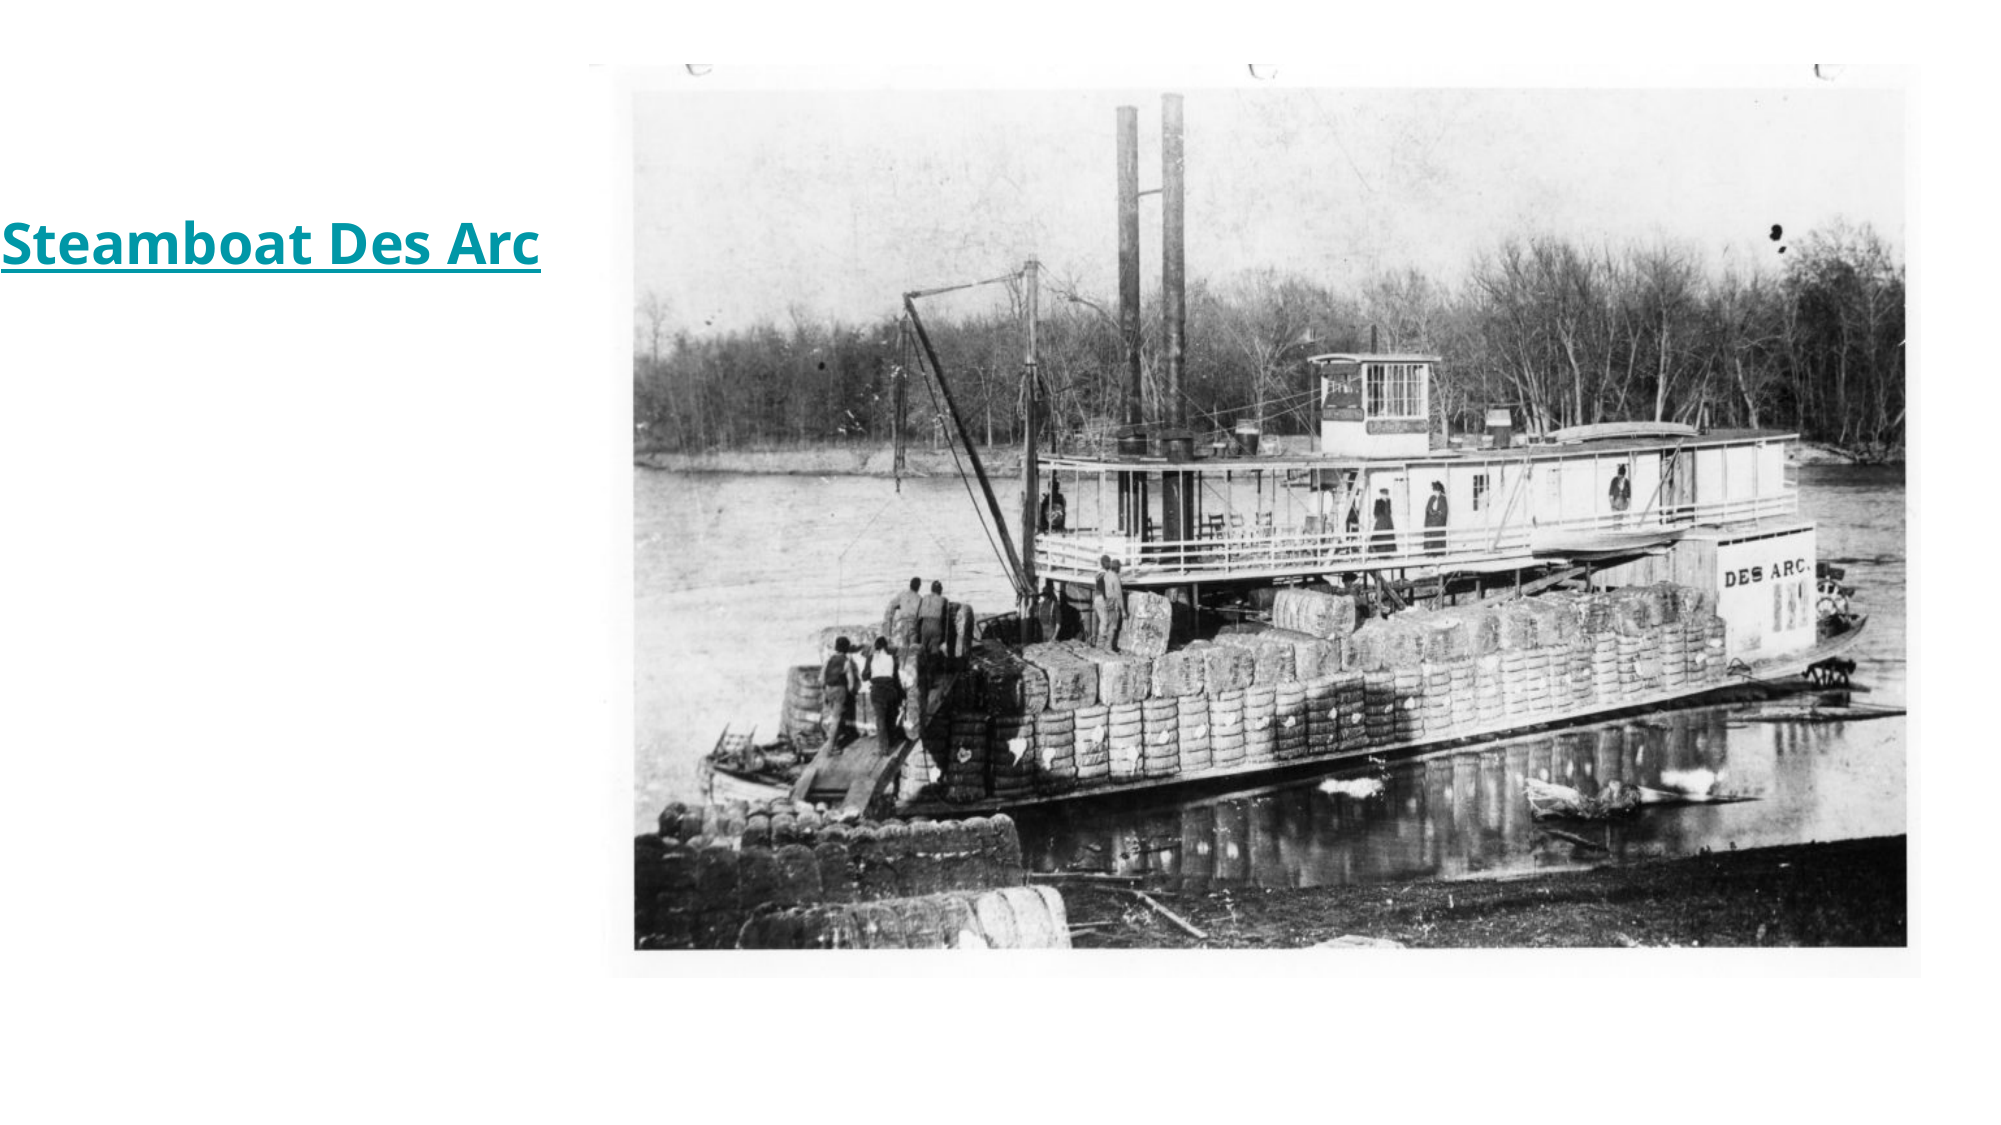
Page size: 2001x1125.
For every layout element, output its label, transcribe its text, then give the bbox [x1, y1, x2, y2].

text_box Steamboat Des Arc [0, 0, 625, 493]
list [589, 64, 1921, 979]
